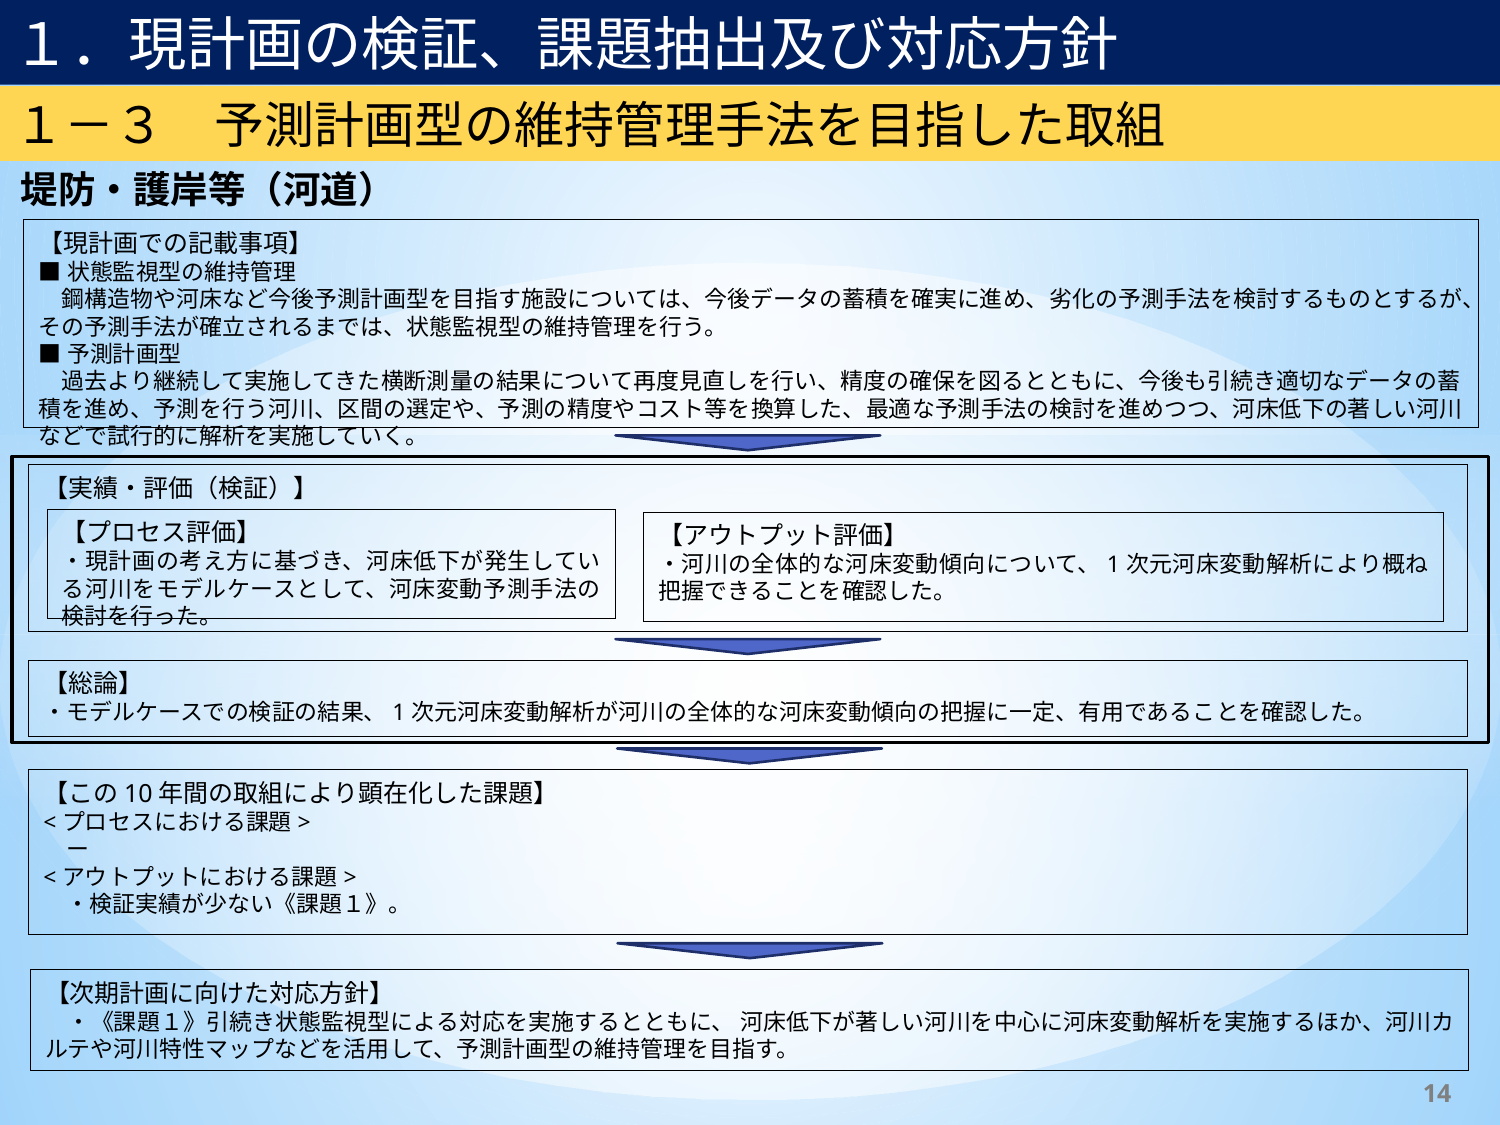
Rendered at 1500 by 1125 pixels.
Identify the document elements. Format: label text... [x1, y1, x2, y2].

table_cell ① [109, 432, 117, 445]
text_box 14 [1373, 1064, 1500, 1125]
text_box 堤防・護岸等（河道） [5, 158, 602, 219]
text_box １－３ 予測計画型の維持管理手法を目指した取組 [0, 86, 1500, 161]
text_box 【この10年間の取組により顕在化した課題】 <プロセスにおける課題> ー <アウトプットにおける課題> ・検証実績が少ない《課題１》。 [28, 769, 1468, 935]
text_box [614, 434, 882, 452]
text_box 【次期計画に向けた対応方針】 ・《課題１》引続き状態監視型による対応を実施するとともに、 河床低下が著しい河川を中心に河床変動解析を実施するほか、河川カルテや河川特性マップなどを活用して、予測計画型の維持管理を目指す。 [30, 969, 1469, 1071]
text_box [11, 455, 1489, 744]
text_box 【現計画での記載事項】 ■状態監視型の維持管理 鋼構造物や河床など今後予測計画型を目指す施設については、今後データの蓄積を確実に進め、劣化の予測手法を検討するものとするが、その予測手法が確立されるまでは、状態監視型の維持管理を行う。 ■予測計画型 過去より継続して実施してきた横断測量の結果について再度見直しを行い、精度の確保を図るとともに、今後も引続き適切なデータの蓄積を進め、予測を行う河川、区間の選定や、予測の精度やコスト等を換算した、最適な予測手法の検討を進めつつ、河床低下の著しい河川などで試行的に解析を実施していく。 [23, 219, 1479, 428]
text_box [615, 747, 884, 765]
text_box [616, 941, 884, 960]
text_box １．現計画の検証、課題抽出及び対応方針 [0, 0, 1500, 85]
